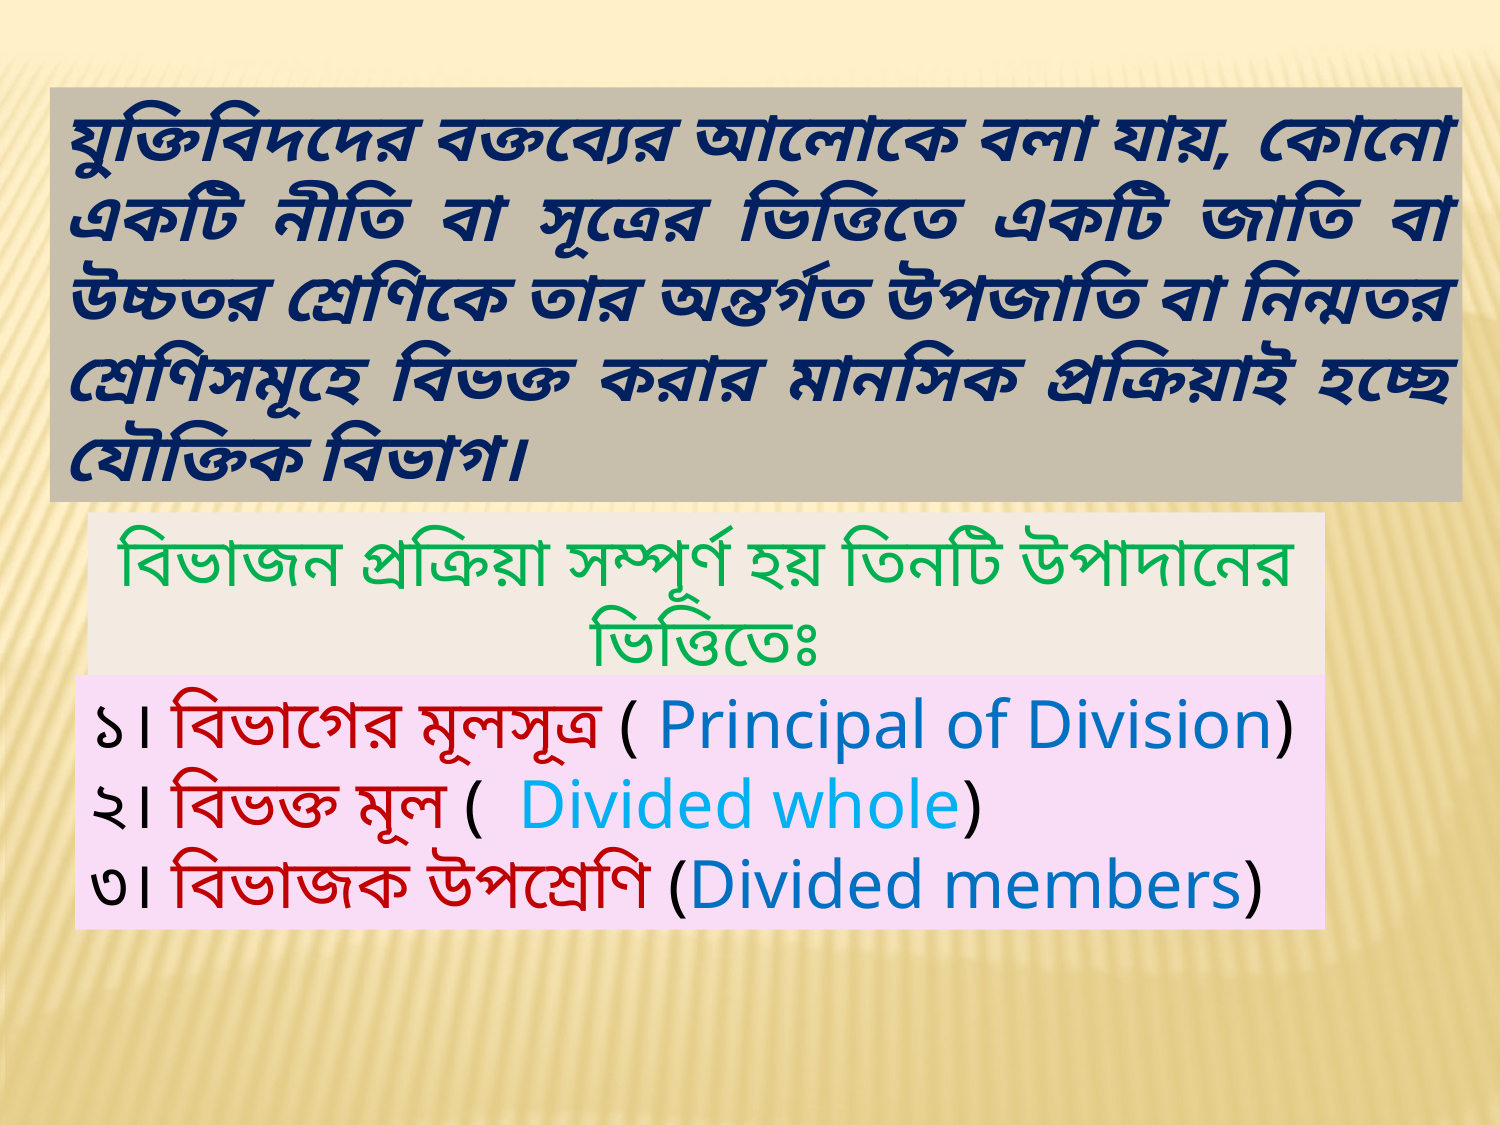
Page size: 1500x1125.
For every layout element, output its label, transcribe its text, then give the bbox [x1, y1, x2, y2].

text_box বিভাজন প্রক্রিয়া সম্পূর্ণ হয় তিনটি উপাদানের ভিত্তিতেঃ [87, 512, 1325, 674]
text_box যুক্তিবিদদের বক্তব্যের আলোকে বলা যায়, কোনো একটি নীতি বা সূত্রের ভিত্তিতে একটি জাতি বা উচ্চতর শ্রেণিকে তার অন্তর্গত উপজাতি বা নিন্মতর শ্রেণিসমূহে বিভক্ত করার মানসিক প্রক্রিয়াই হচ্ছে যৌক্তিক বিভাগ। [49, 87, 1463, 502]
text_box ১। বিভাগের মূলসূত্র ( Principal of Division) ২। বিভক্ত মূল ( Divided whole) ৩। বিভাজক উপশ্রেণি (Divided members) [75, 674, 1325, 930]
